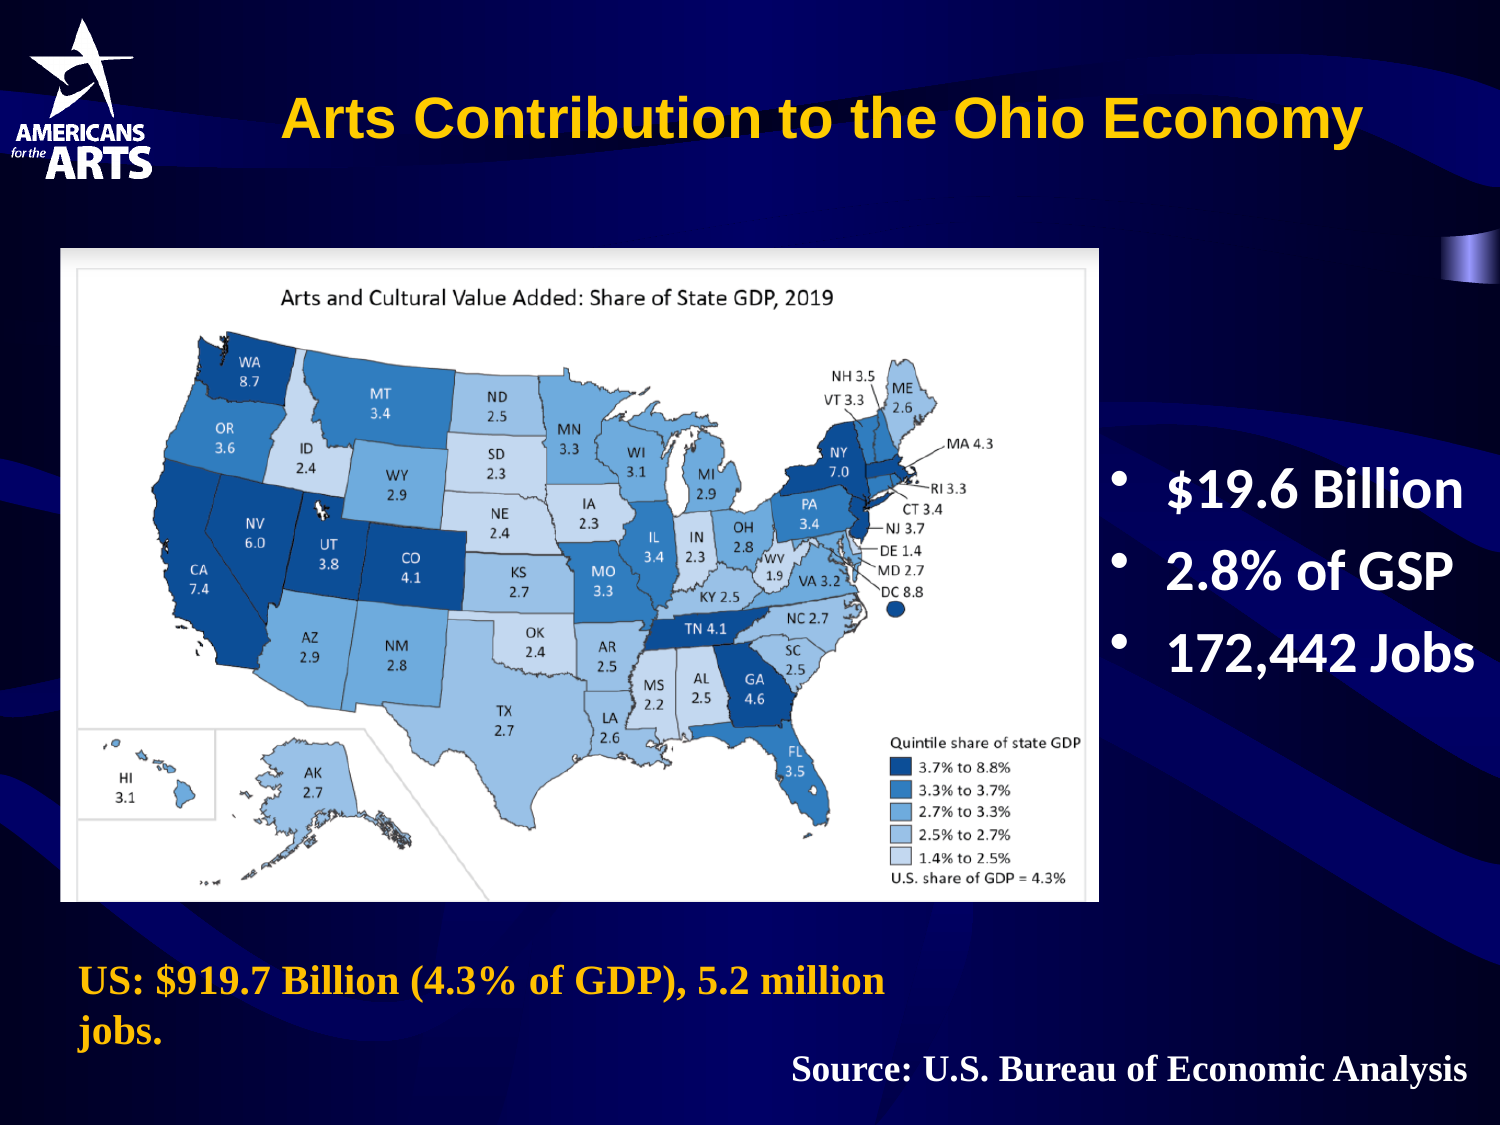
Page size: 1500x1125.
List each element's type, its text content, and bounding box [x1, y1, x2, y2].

text_box US: $919.7 Billion (4.3% of GDP), 5.2 million jobs. [63, 945, 995, 1061]
text_box Arts Contribution to the Ohio Economy [139, 72, 1500, 189]
text_box $19.6 Billion 2.8% of GSP 172,442 Jobs [1104, 443, 1495, 693]
picture [60, 248, 1100, 902]
text_box Source: U.S. Bureau of Economic Analysis [776, 1036, 1500, 1096]
picture [9, 6, 154, 188]
